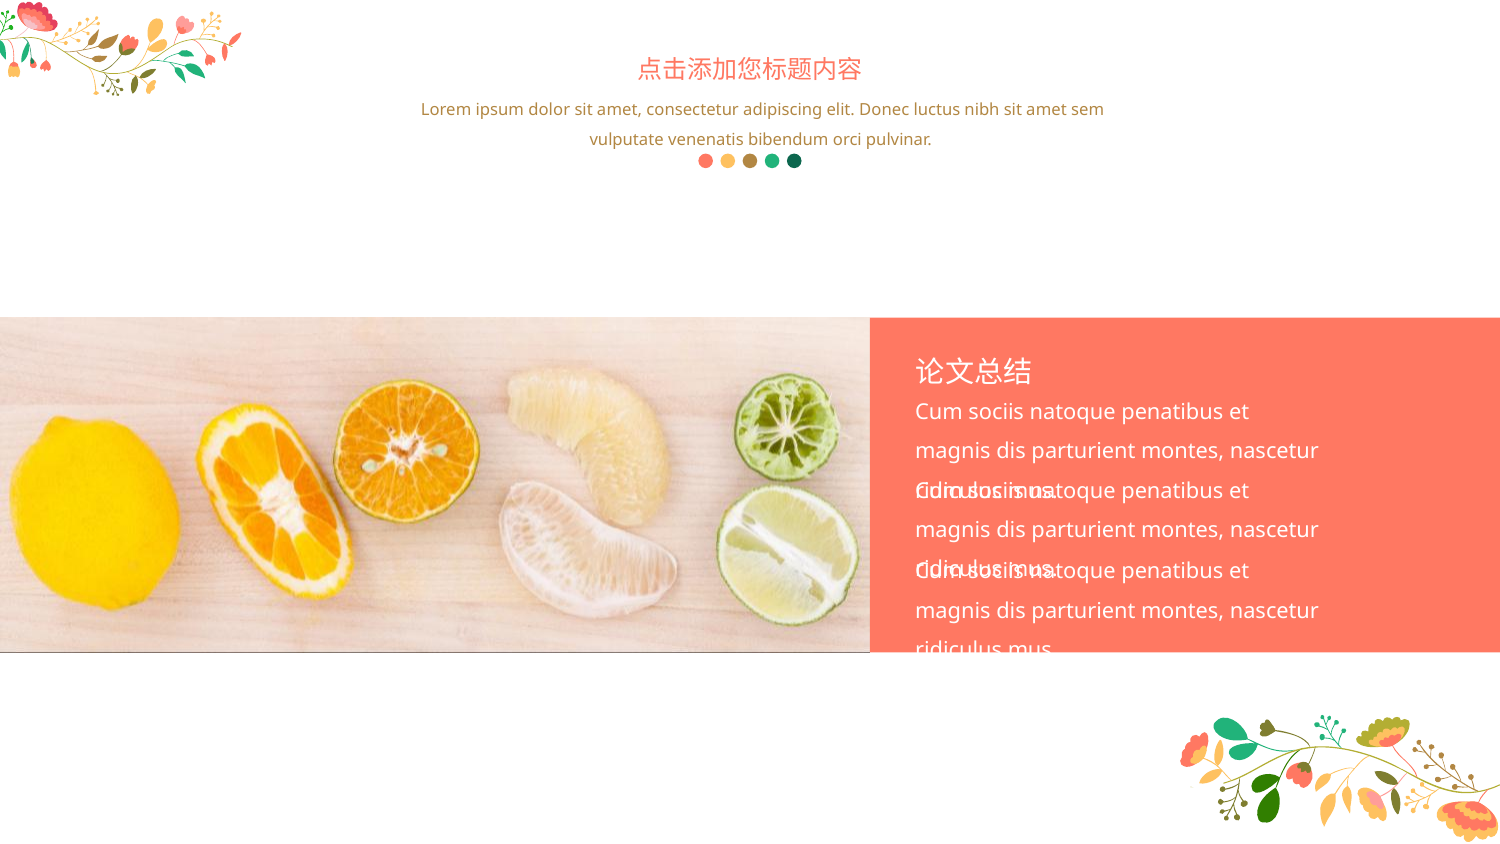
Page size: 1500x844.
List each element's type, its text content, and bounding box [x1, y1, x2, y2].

picture [0, 317, 870, 653]
text_box [870, 317, 1500, 653]
text_box 点击添加您标题内容 [622, 46, 878, 81]
text_box 论文总结 [901, 345, 1048, 396]
text_box Cum sociis natoque penatibus et magnis dis parturient montes, nascetur ridiculus mus. [900, 377, 1338, 455]
text_box Cum sociis natoque penatibus et magnis dis parturient montes, nascetur ridiculus mus. [900, 455, 1338, 536]
text_box Cum sociis natoque penatibus et magnis dis parturient montes, nascetur ridiculus mus. [900, 536, 1338, 670]
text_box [698, 153, 802, 169]
text_box Lorem ipsum dolor sit amet, consectetur adipiscing elit. Donec luctus nibh sit amet sem vulputate venenatis bibendum orci pulvinar. [404, 81, 1122, 157]
